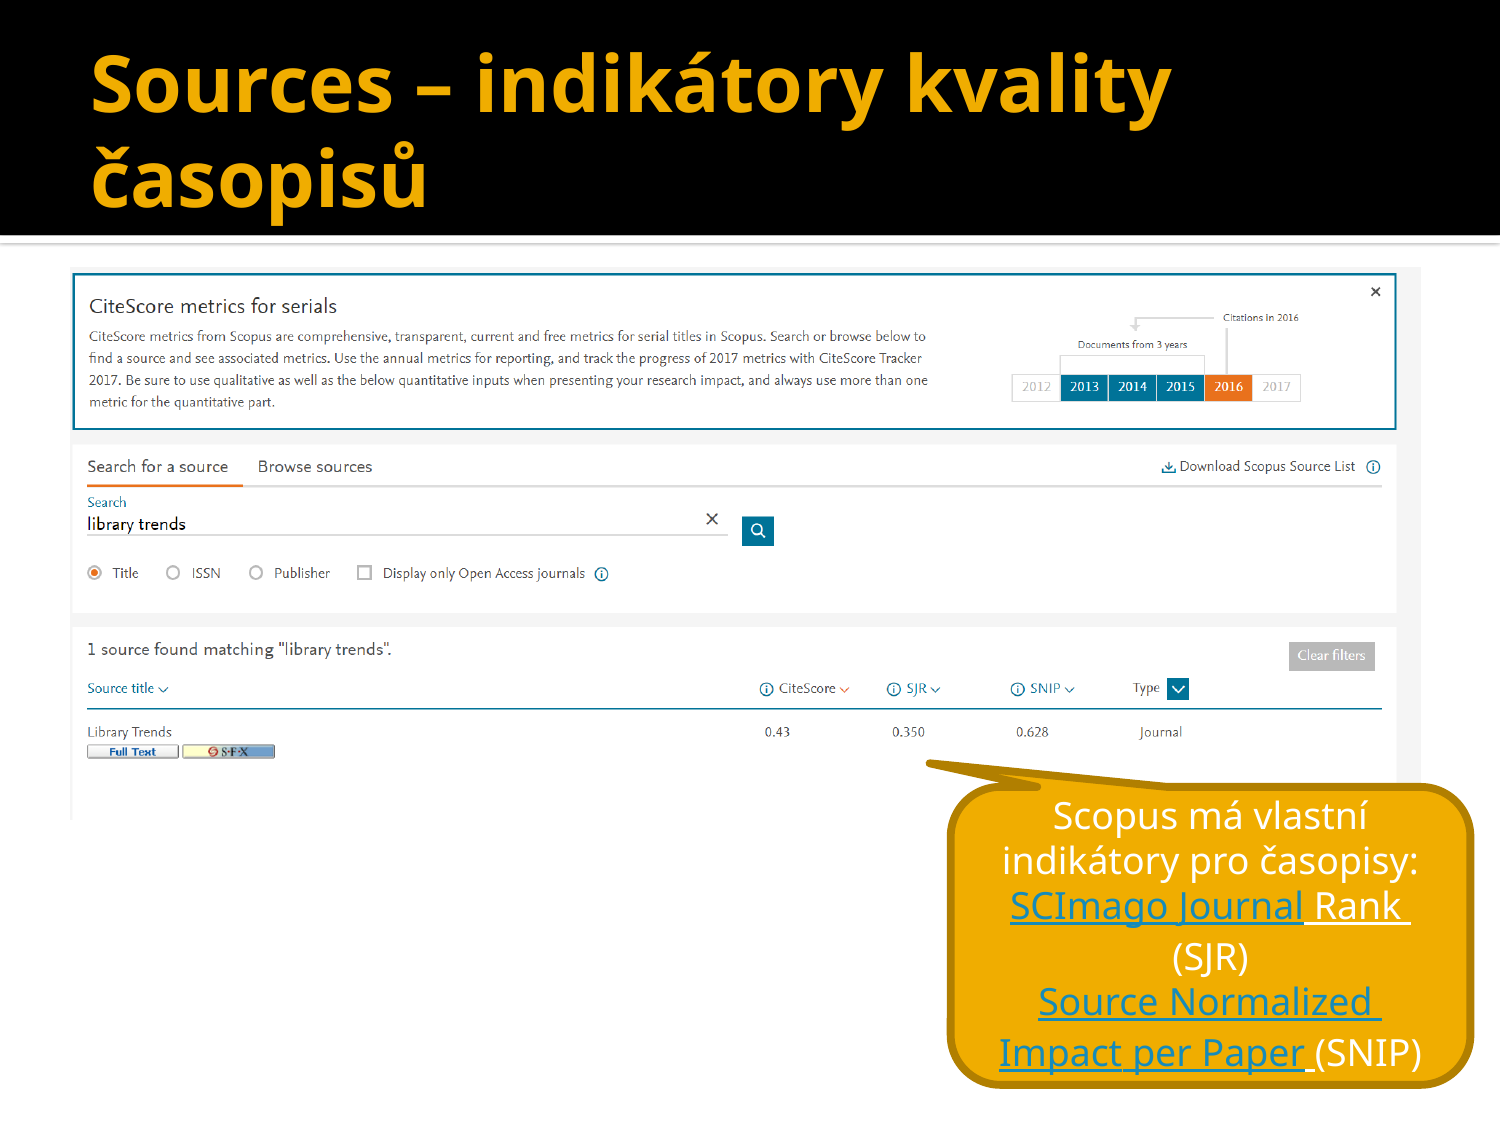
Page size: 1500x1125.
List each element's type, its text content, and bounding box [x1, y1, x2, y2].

title Sources – indikátory kvality časopisů [75, 25, 1425, 231]
text_box Scopus má vlastní indikátory pro časopisy: SCImago Journal Rank (SJR) Source Normalized Impact per Paper (SNIP) [946, 783, 1475, 1089]
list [70, 267, 1421, 820]
